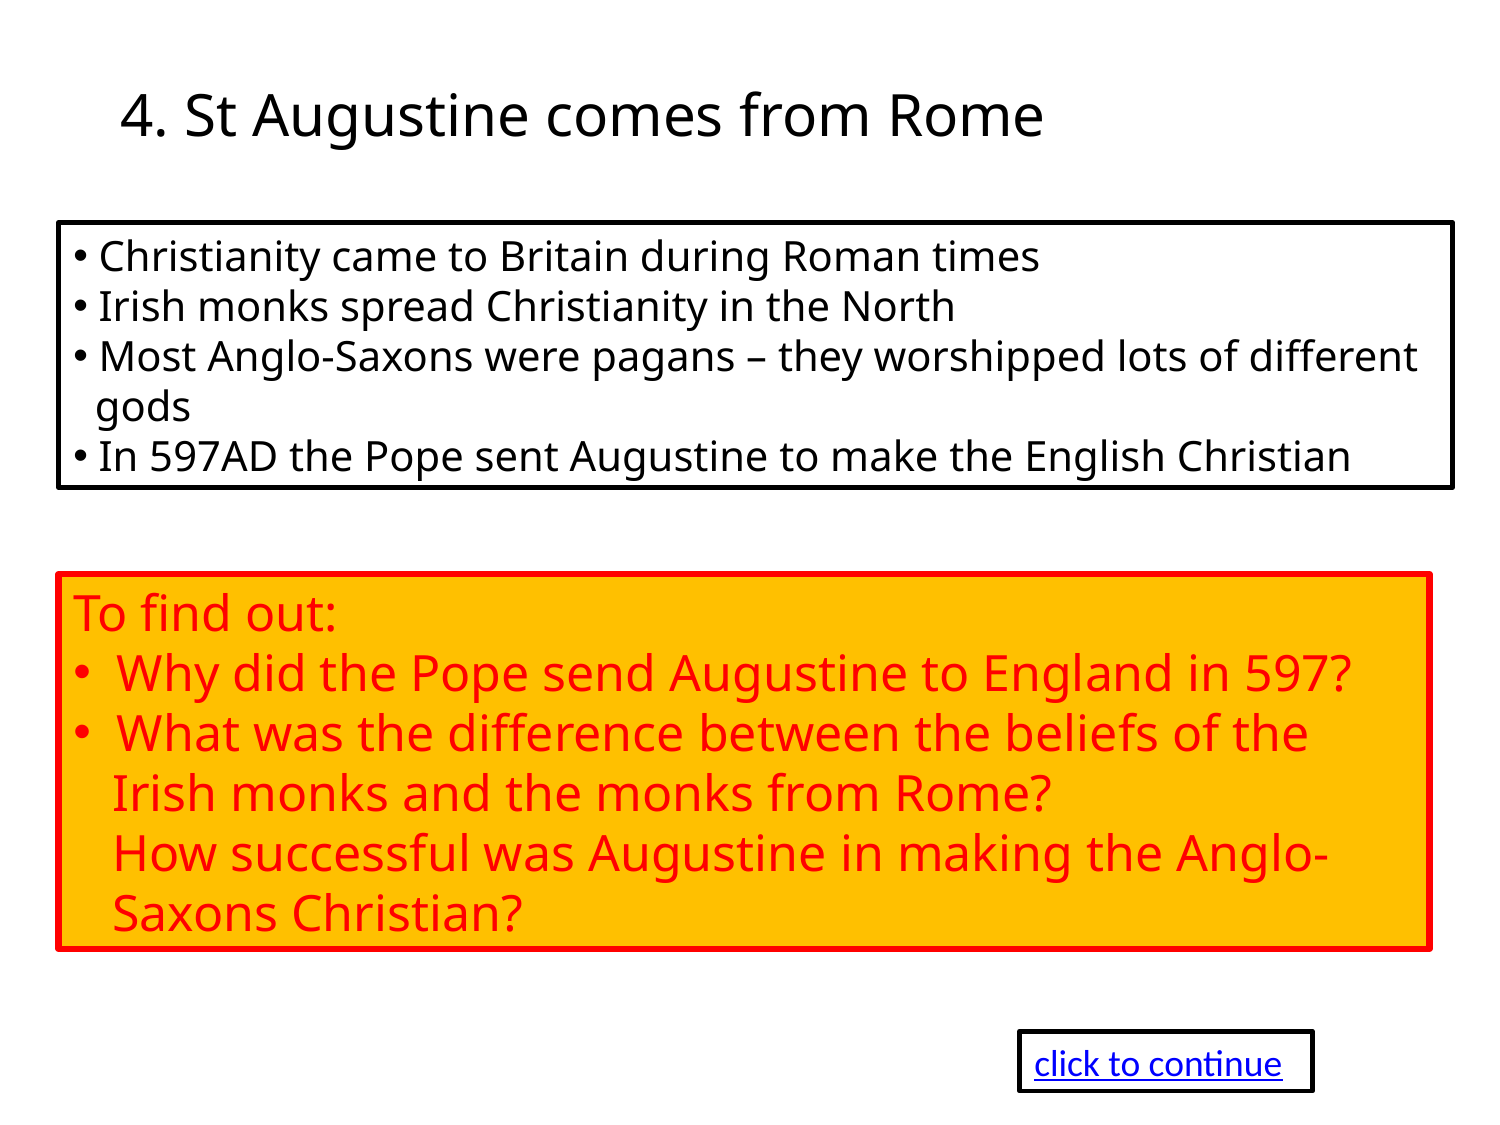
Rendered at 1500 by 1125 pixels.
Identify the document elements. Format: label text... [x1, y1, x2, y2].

text_box To find out: Why did the Pope send Augustine to England in 597? What was the difference between the beliefs of the Irish monks and the monks from Rome? How successful was Augustine in making the Anglo- Saxons Christian? [58, 574, 1430, 949]
text_box Christianity came to Britain during Roman times Irish monks spread Christianity in the North Most Anglo-Saxons were pagans – they worshipped lots of different gods In 597AD the Pope sent Augustine to make the English Christian [58, 222, 1453, 488]
text_box 4. St Augustine comes from Rome [105, 70, 1090, 156]
text_box click to continue [1019, 1031, 1313, 1091]
